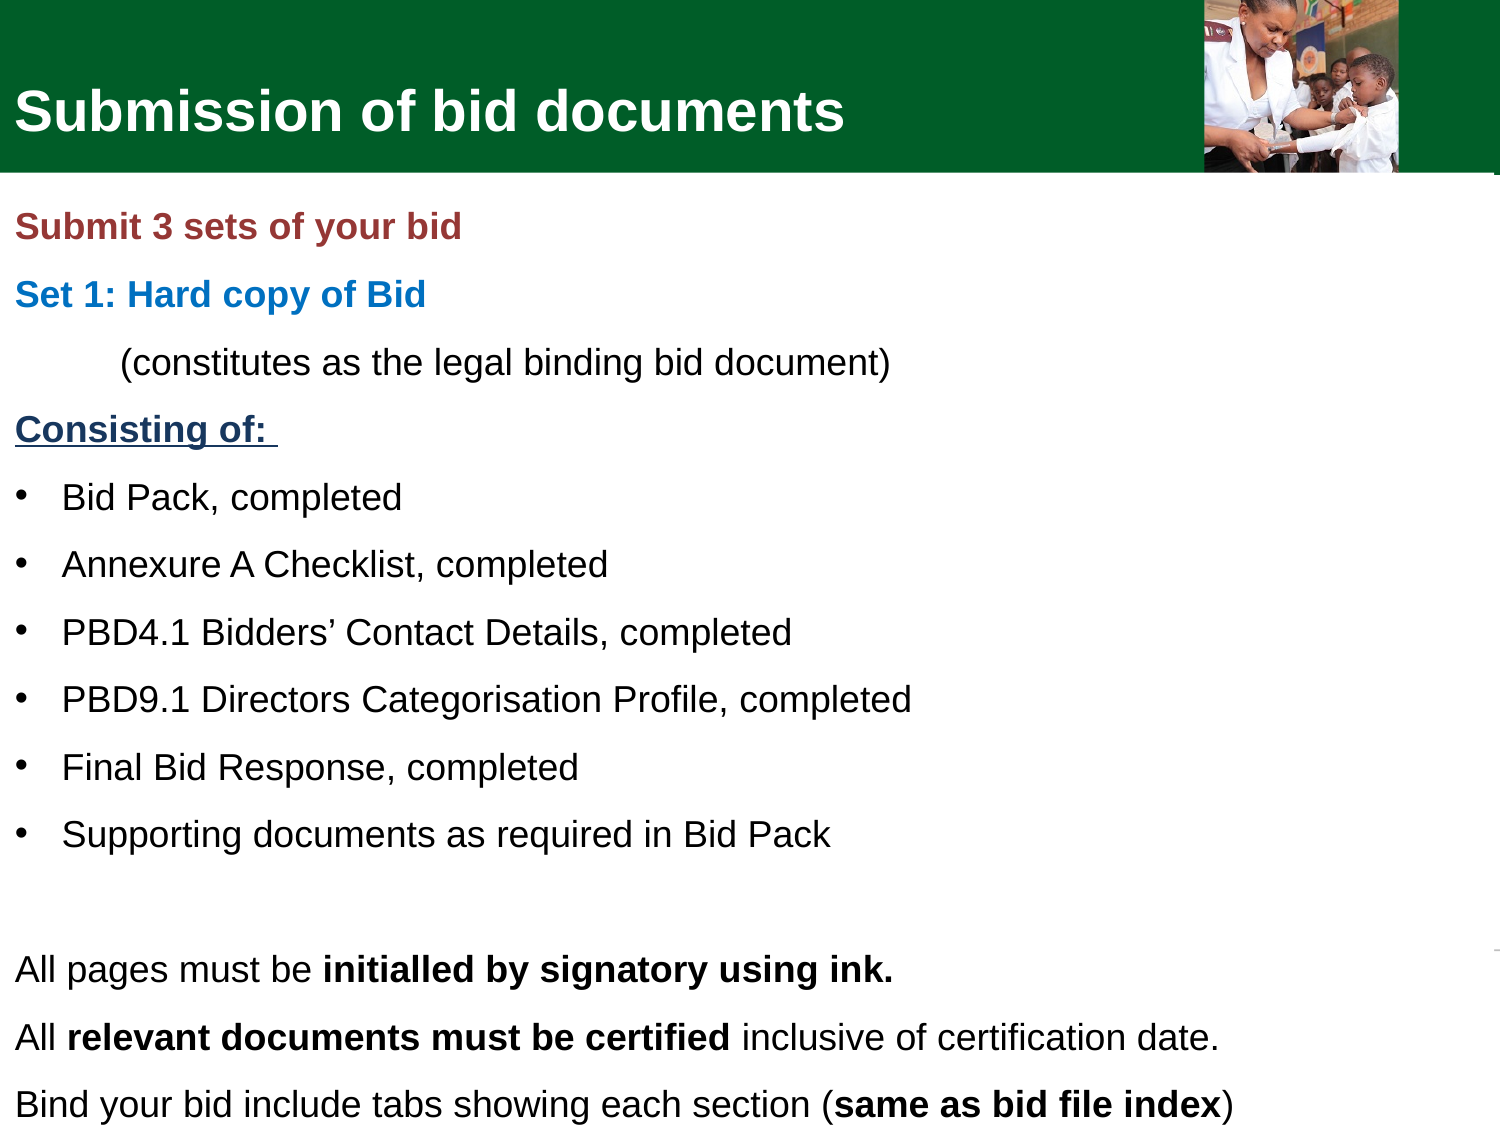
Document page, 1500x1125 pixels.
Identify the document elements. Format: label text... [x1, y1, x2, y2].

picture [1204, 0, 1399, 172]
text_box Submit 3 sets of your bid Set 1: Hard copy of Bid (constitutes as the legal binding bid document) Consisting of: Bid Pack, completed Annexure A Checklist, completed PBD4.1 Bidders’ Contact Details, completed PBD9.1 Directors Categorisation Profile, completed Final Bid Response, completed Supporting documents as required in Bid Pack All pages must be initialled by signatory using ink. All relevant documents must be certified inclusive of certification date. Bind your bid include tabs showing each section (same as bid file index) [0, 172, 1495, 1125]
text_box Submission of bid documents [0, 19, 1023, 151]
